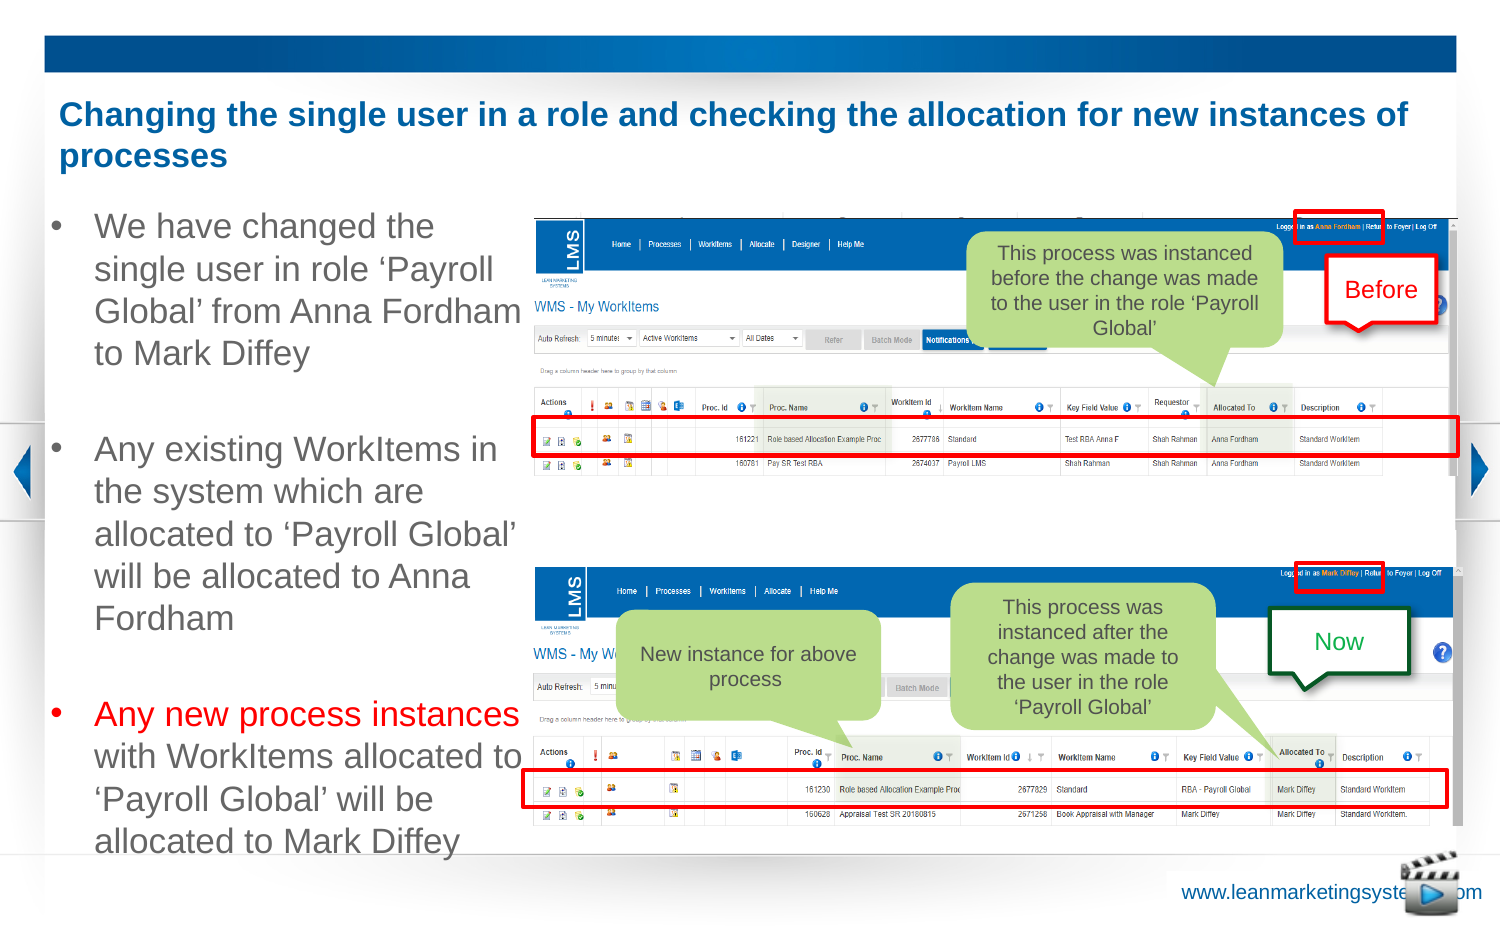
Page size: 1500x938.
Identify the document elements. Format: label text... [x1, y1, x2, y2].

text_box [1294, 561, 1385, 567]
text_box [521, 768, 533, 809]
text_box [533, 211, 1459, 476]
picture [0, 0, 1500, 938]
title Changing the single user in a role and checking the allocation for new instances of processes [43, 84, 1461, 183]
list We have changed the single user in role ‘Payroll Global’ from Anna Fordham to Mark Diffey Any existing WorkItems in the system which are allocated to ‘Payroll Global’ will be allocated to Anna Fordham Any new process instances with WorkItems allocated to ‘Payroll Global’ will be allocated to Mark Diffey [35, 196, 542, 881]
